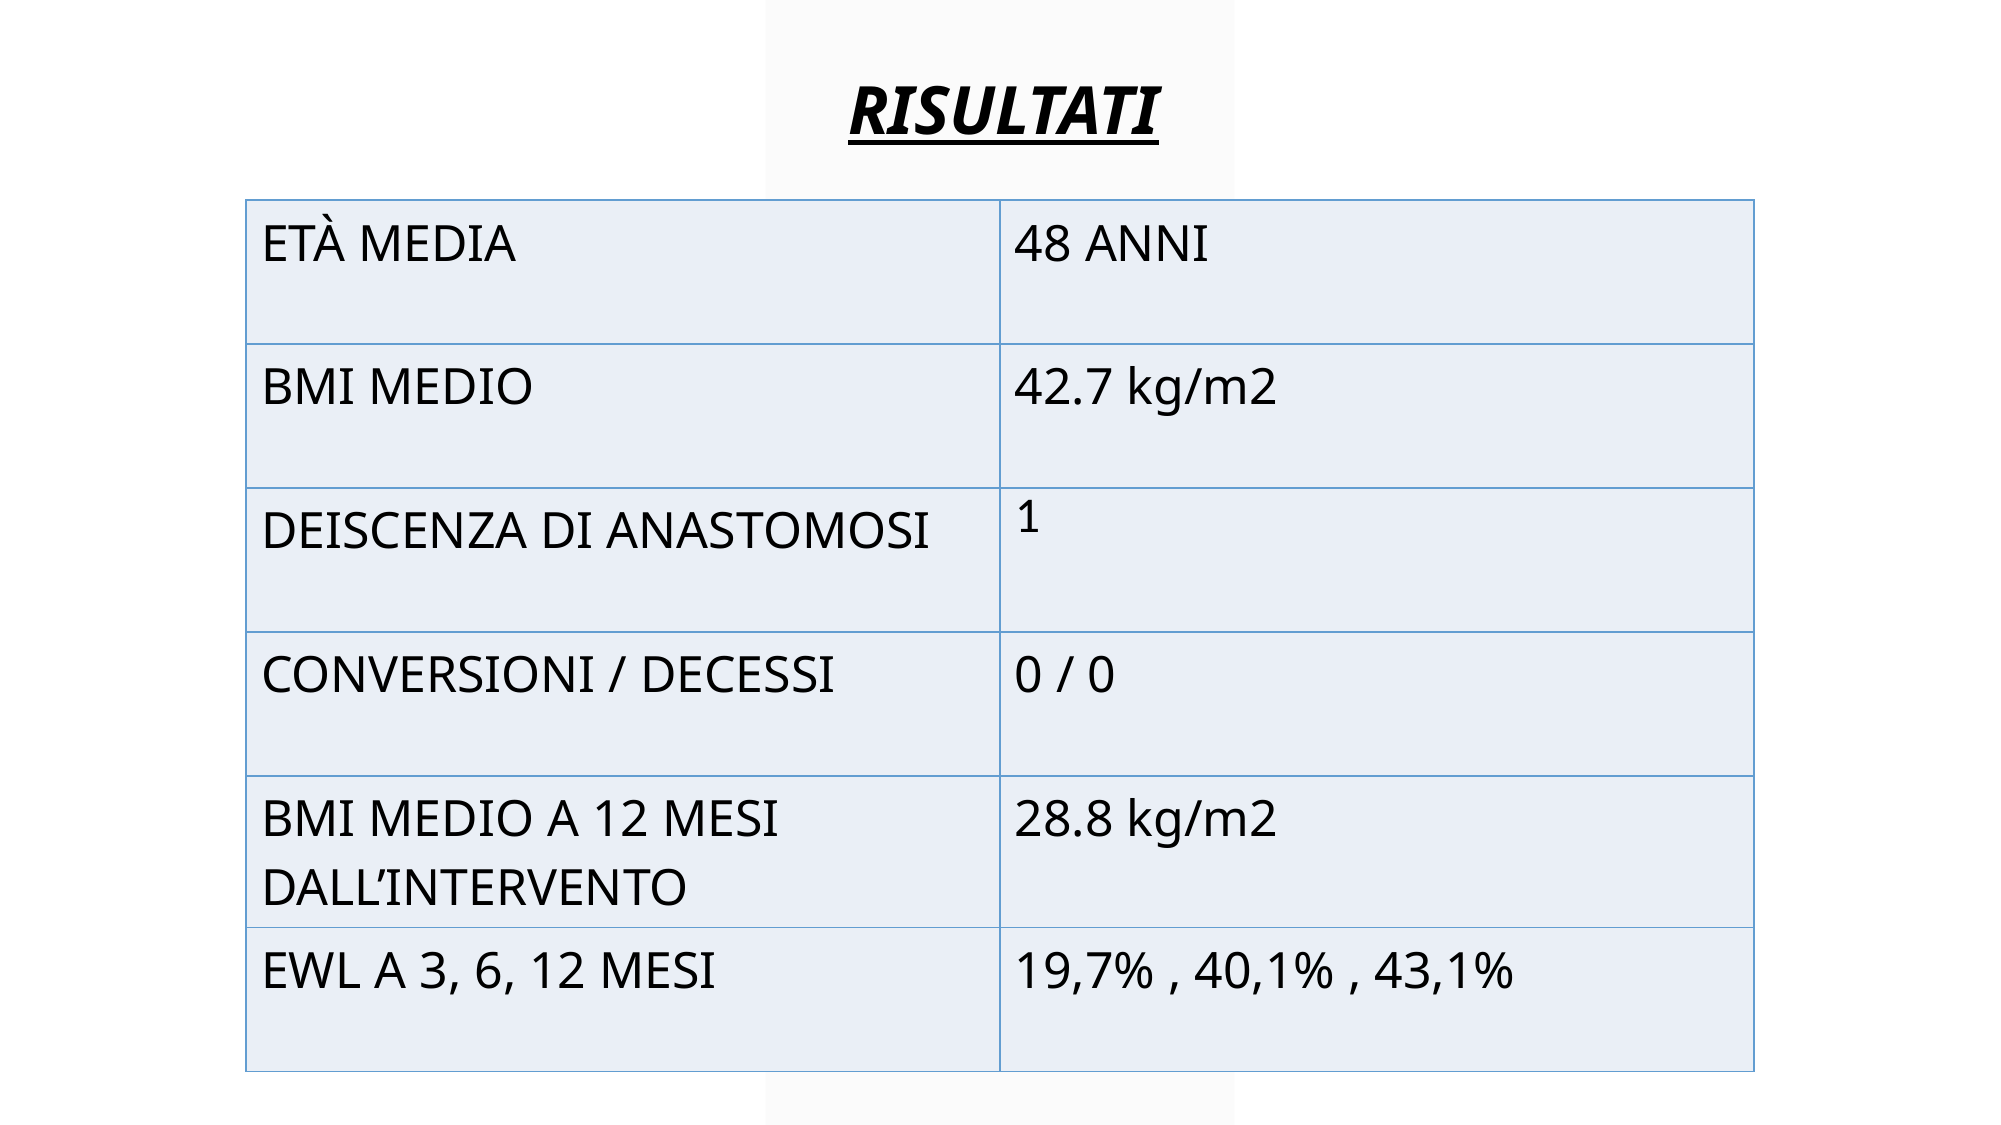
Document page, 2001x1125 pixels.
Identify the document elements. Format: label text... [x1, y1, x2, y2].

table_cell 1 [1001, 489, 1753, 631]
table_header ETÀ MEDIA [247, 201, 999, 343]
table_cell BMI MEDIO [247, 345, 999, 487]
table_cell 19,7% , 40,1% , 43,1% [1001, 928, 1753, 1071]
table_cell 42.7 kg/m2 [1001, 345, 1753, 487]
text_box RISULTATI [833, 60, 1834, 156]
table_cell BMI MEDIO A 12 MESI DALL’INTERVENTO [247, 777, 999, 927]
table_cell DEISCENZA DI ANASTOMOSI [247, 489, 999, 631]
table_header 48 ANNI [1001, 201, 1753, 343]
table_cell 28.8 kg/m2 [1001, 777, 1753, 927]
table_cell 0 / 0 [1001, 633, 1753, 775]
table_cell CONVERSIONI / DECESSI [247, 633, 999, 775]
table_cell EWL A 3, 6, 12 MESI [247, 928, 999, 1071]
